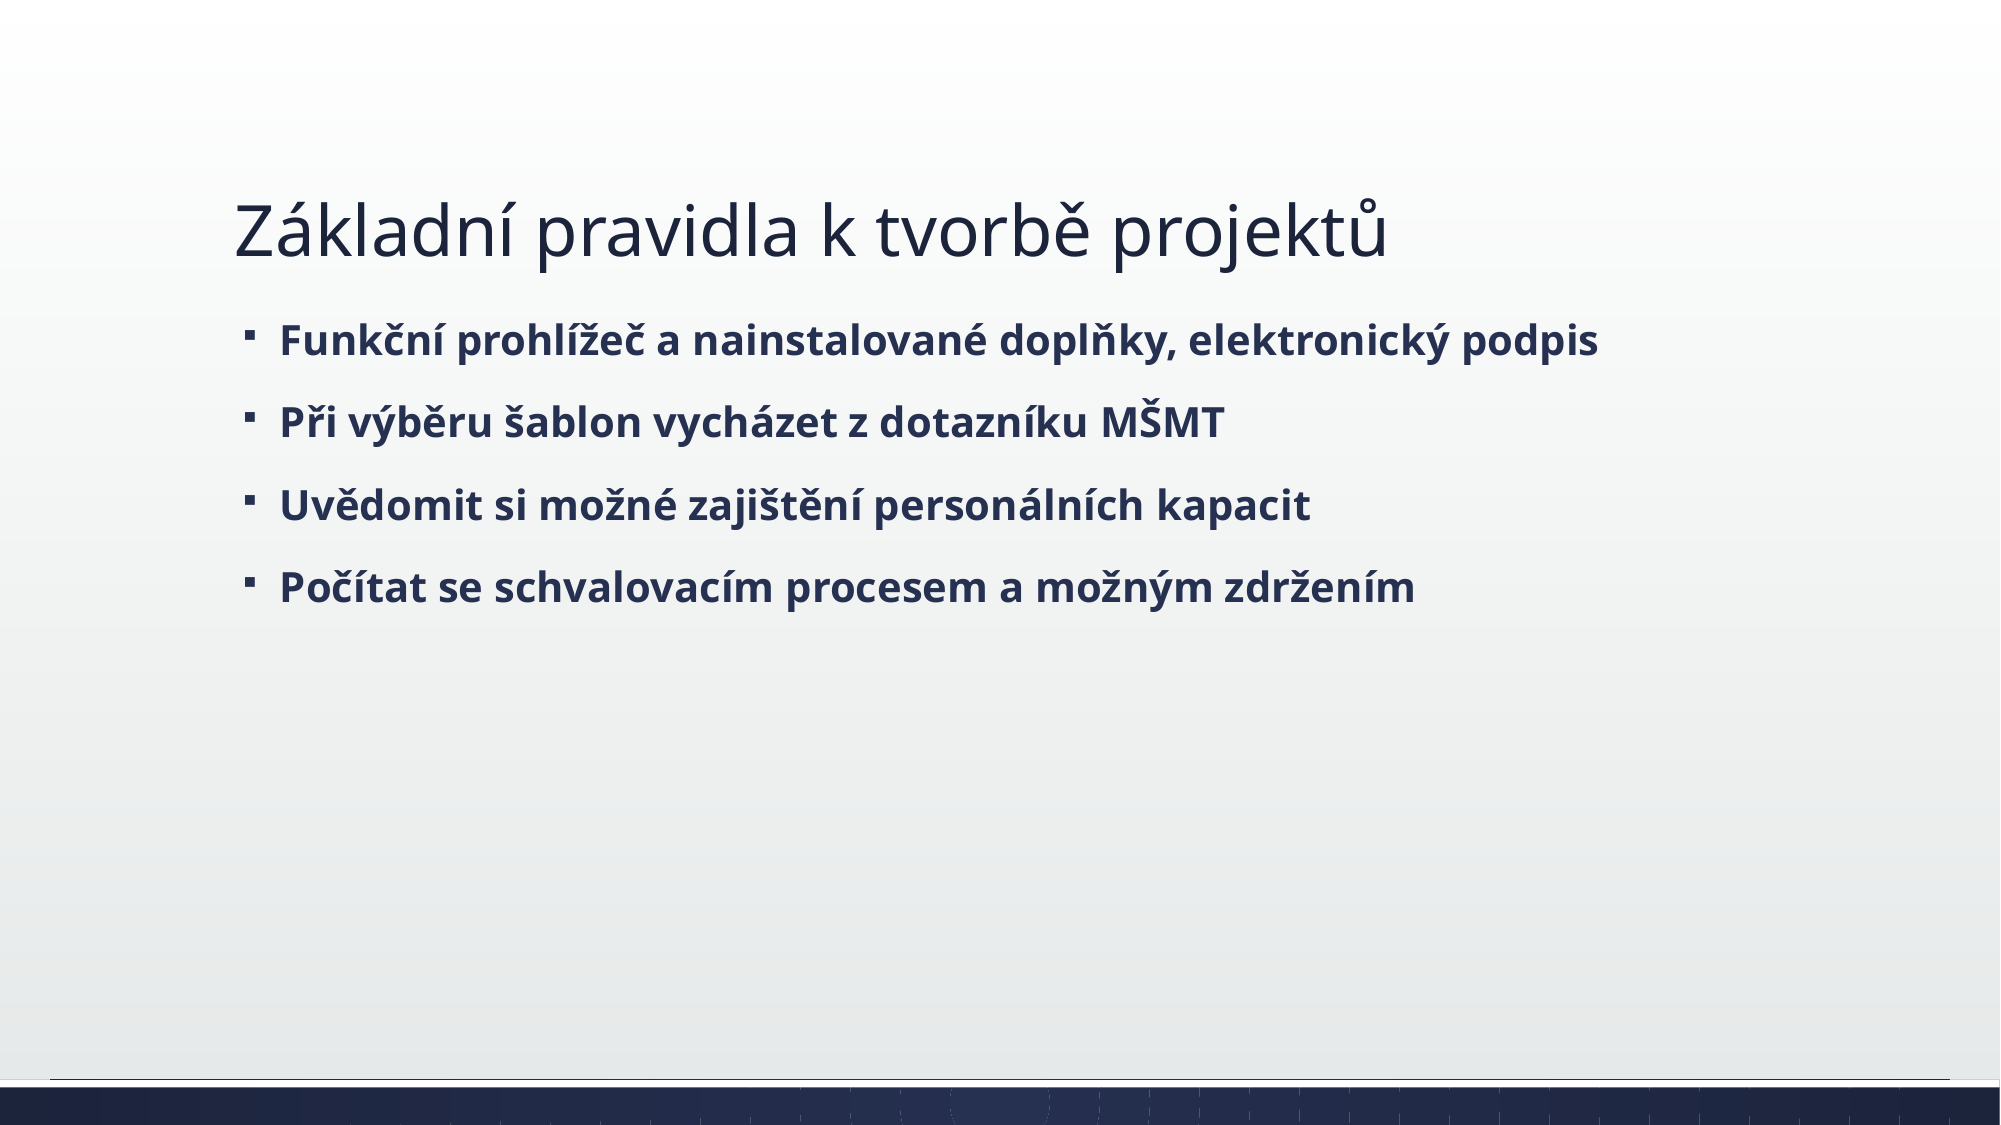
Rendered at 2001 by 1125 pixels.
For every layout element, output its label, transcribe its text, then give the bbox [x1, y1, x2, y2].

title Základní pravidla k tvorbě projektů [219, 76, 1780, 279]
list Funkční prohlížeč a nainstalované doplňky, elektronický podpis Při výběru šablon vycházet z dotazníku MŠMT Uvědomit si možné zajištění personálních kapacit Počítat se schvalovacím procesem a možným zdržením [219, 311, 1780, 990]
